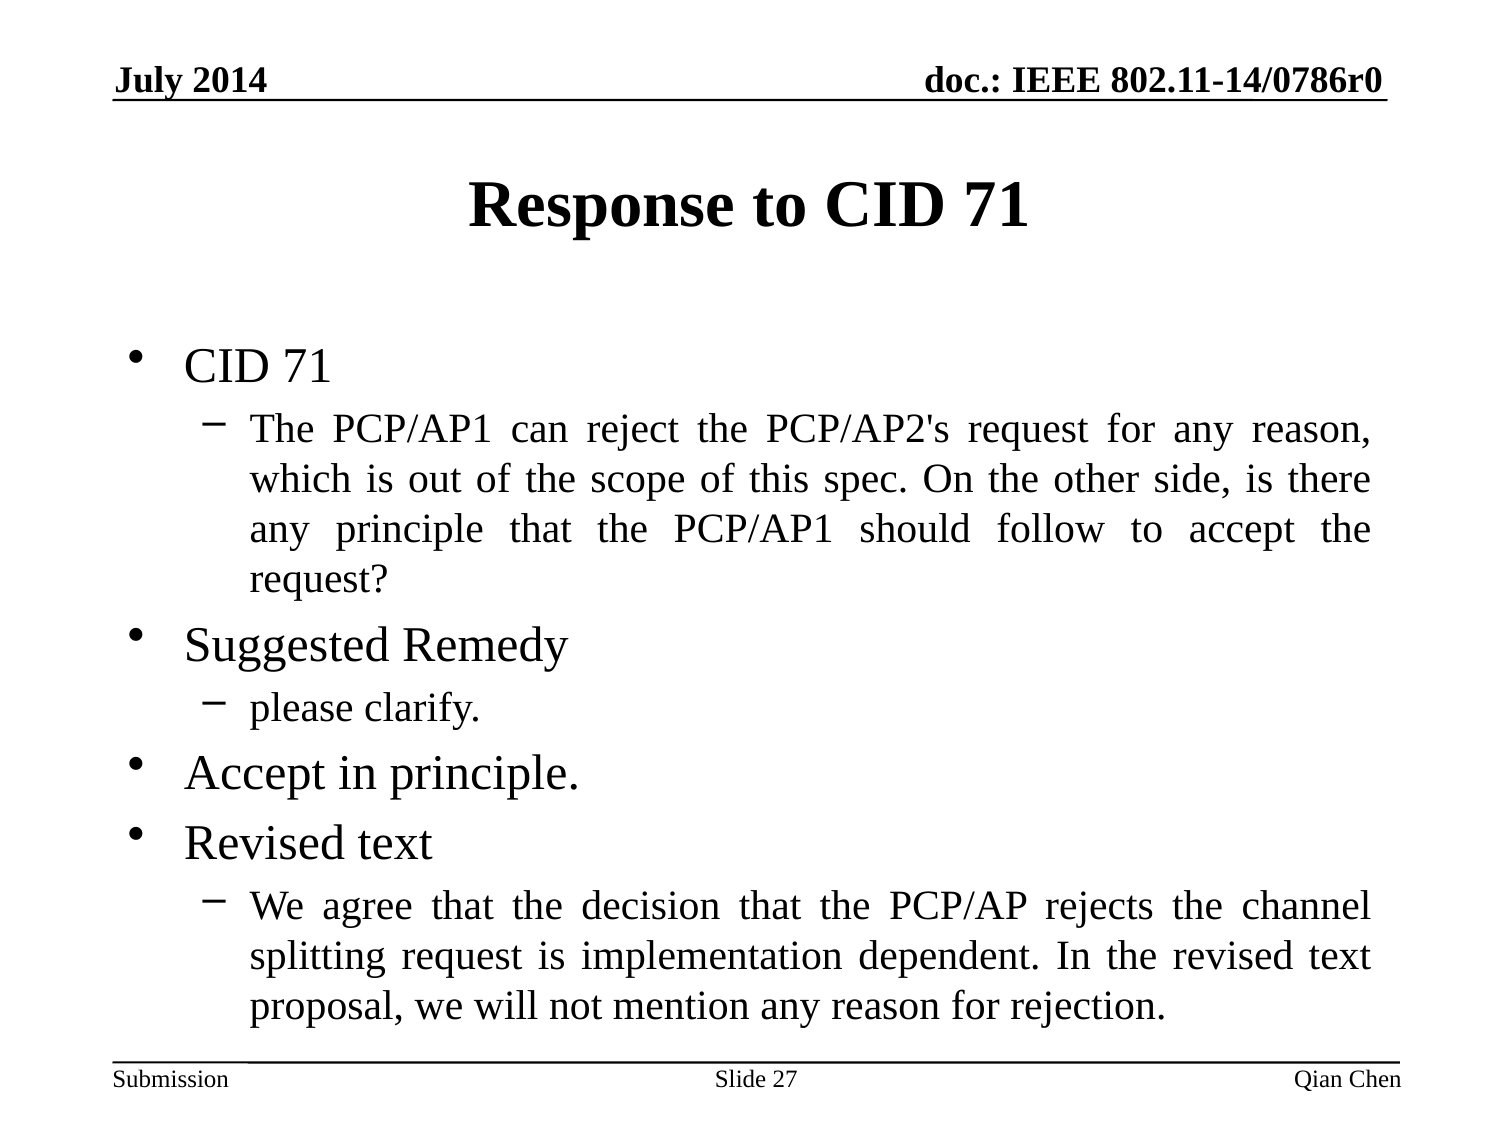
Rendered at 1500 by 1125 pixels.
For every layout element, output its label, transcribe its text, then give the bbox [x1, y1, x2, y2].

list CID 71 The PCP/AP1 can reject the PCP/AP2's request for any reason, which is out of the scope of this spec. On the other side, is there any principle that the PCP/AP1 should follow to accept the request? Suggested Remedy please clarify. Accept in principle. Revised text We agree that the decision that the PCP/AP rejects the channel splitting request is implementation dependent. In the revised text proposal, we will not mention any reason for rejection. [112, 324, 1388, 1063]
slide_number Slide 27 [712, 1061, 800, 1093]
title Response to CID 71 [112, 112, 1388, 288]
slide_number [114, 54, 286, 101]
footer Qian Chen [1089, 1061, 1402, 1093]
